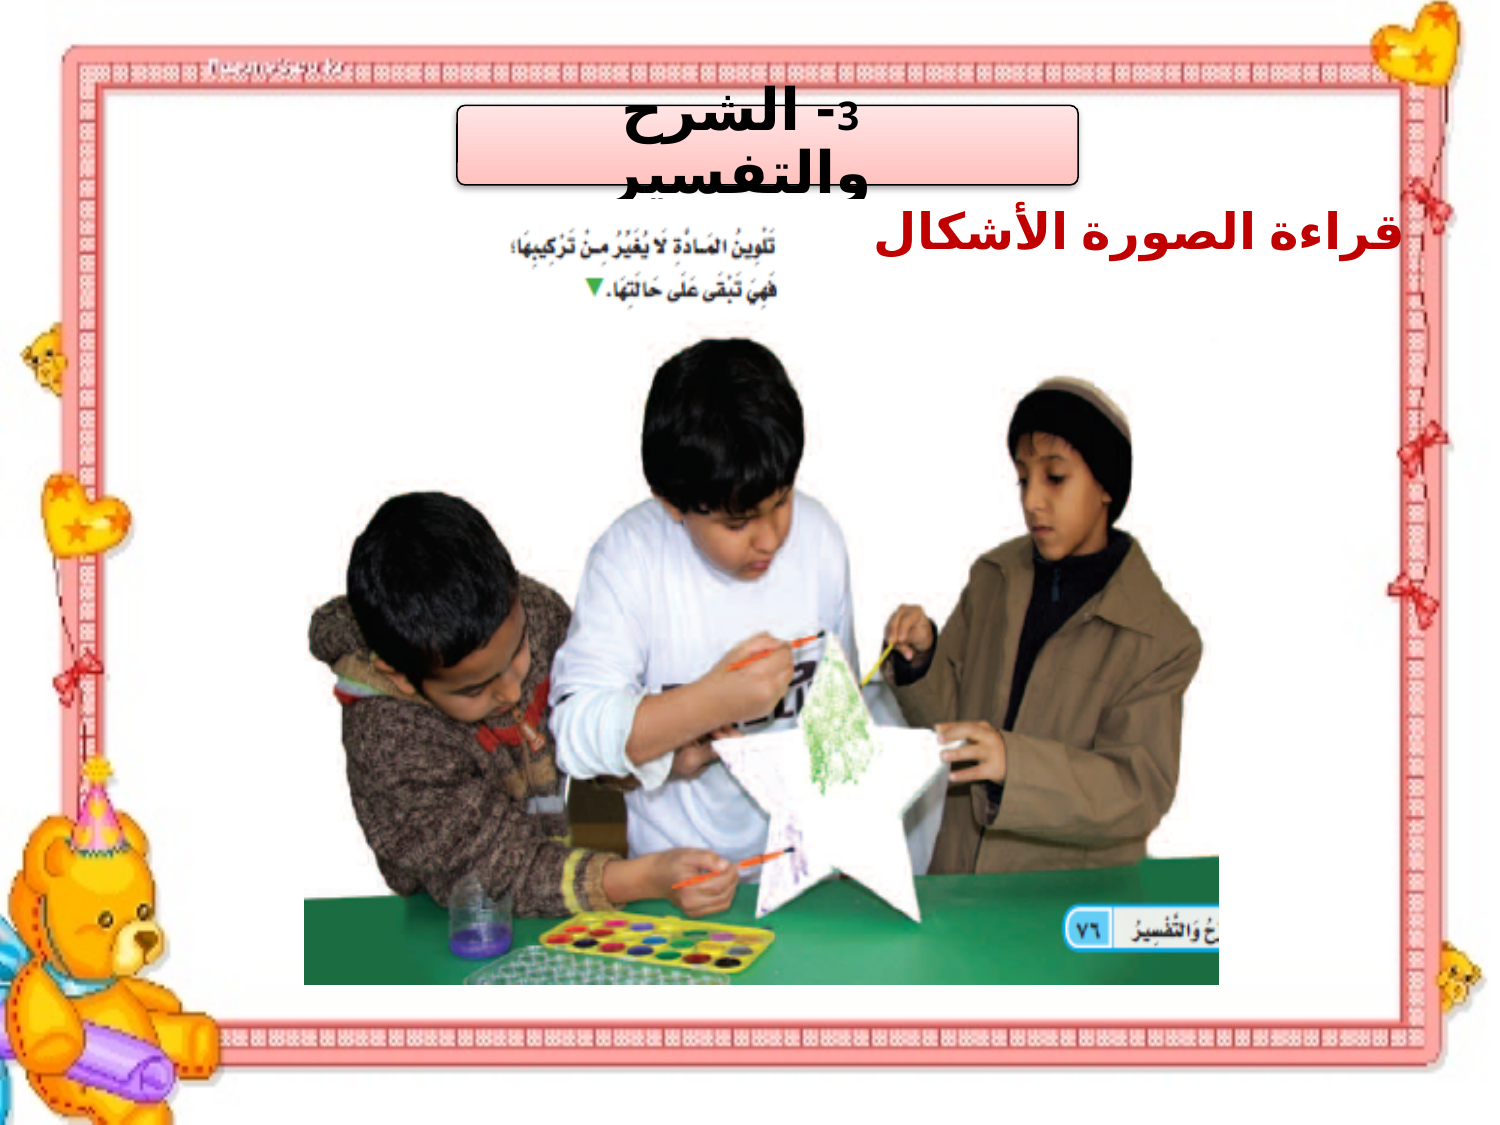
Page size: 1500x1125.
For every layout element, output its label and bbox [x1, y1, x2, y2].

text_box [456, 105, 1079, 186]
picture [0, 0, 1500, 1125]
